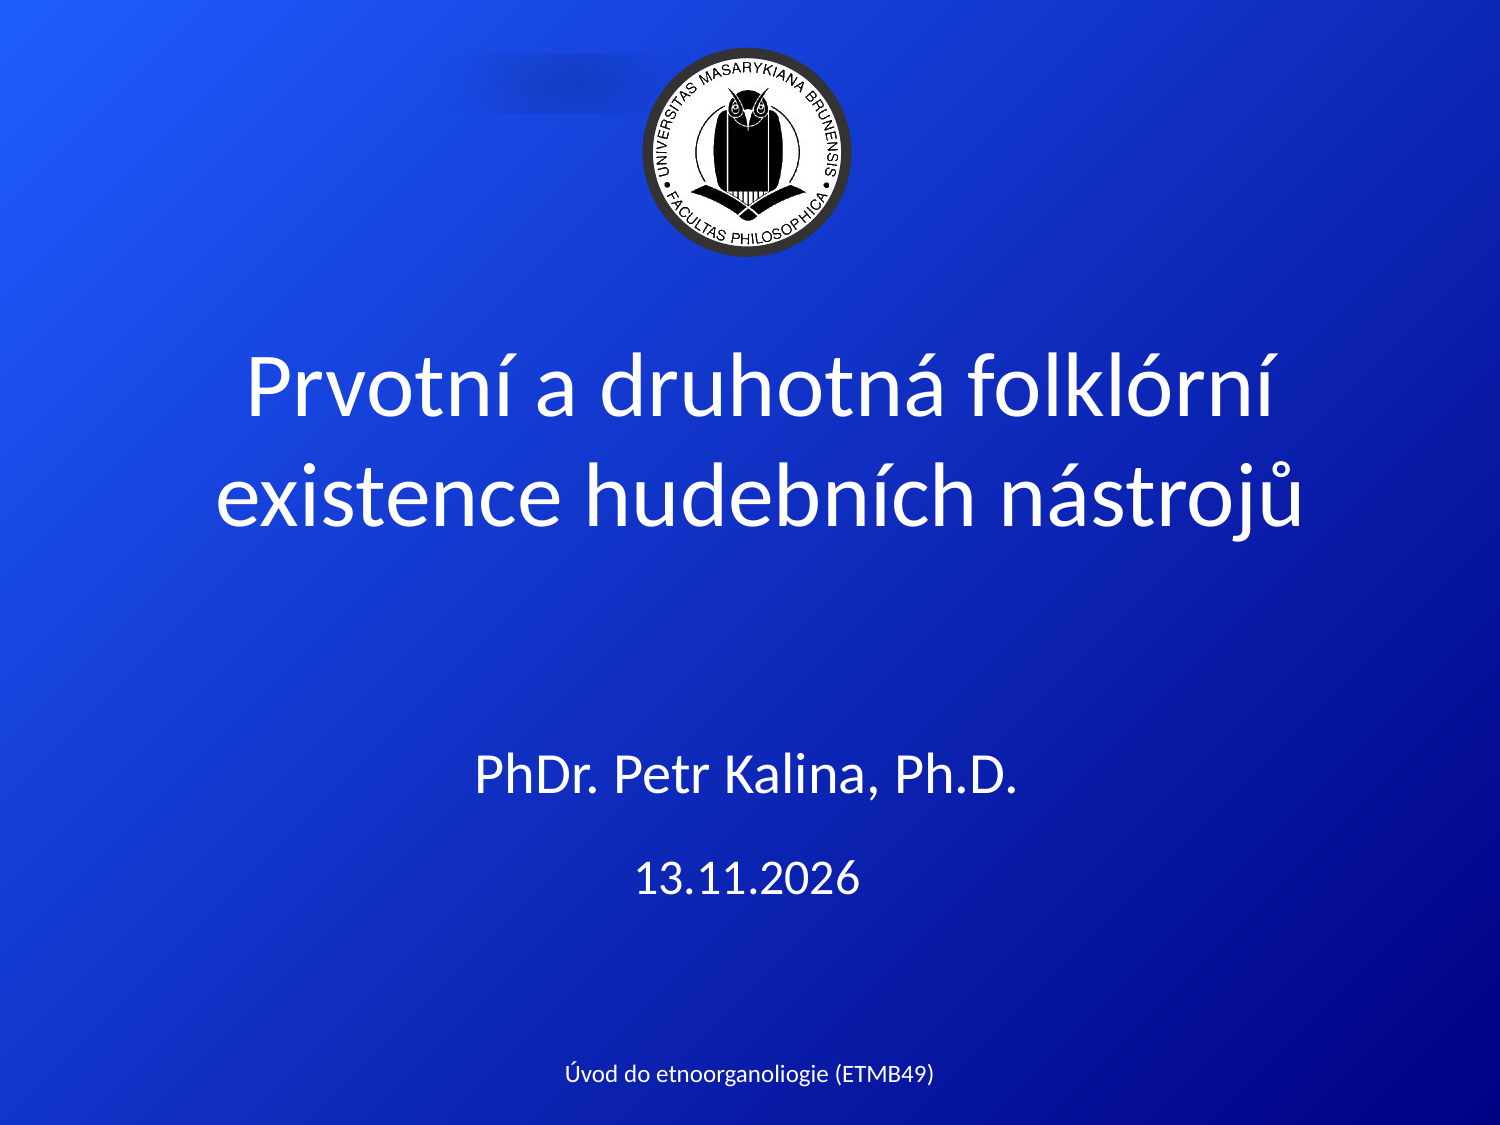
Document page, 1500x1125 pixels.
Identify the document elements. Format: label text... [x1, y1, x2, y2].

title Prvotní a druhotná folklórní existence hudebních nástrojů [123, 314, 1399, 556]
subtitle PhDr. Petr Kalina, Ph.D. 4.11.2014 [221, 692, 1272, 980]
picture [647, 52, 847, 252]
footer Úvod do etnoorganoliogie (ETMB49) [512, 1042, 988, 1103]
